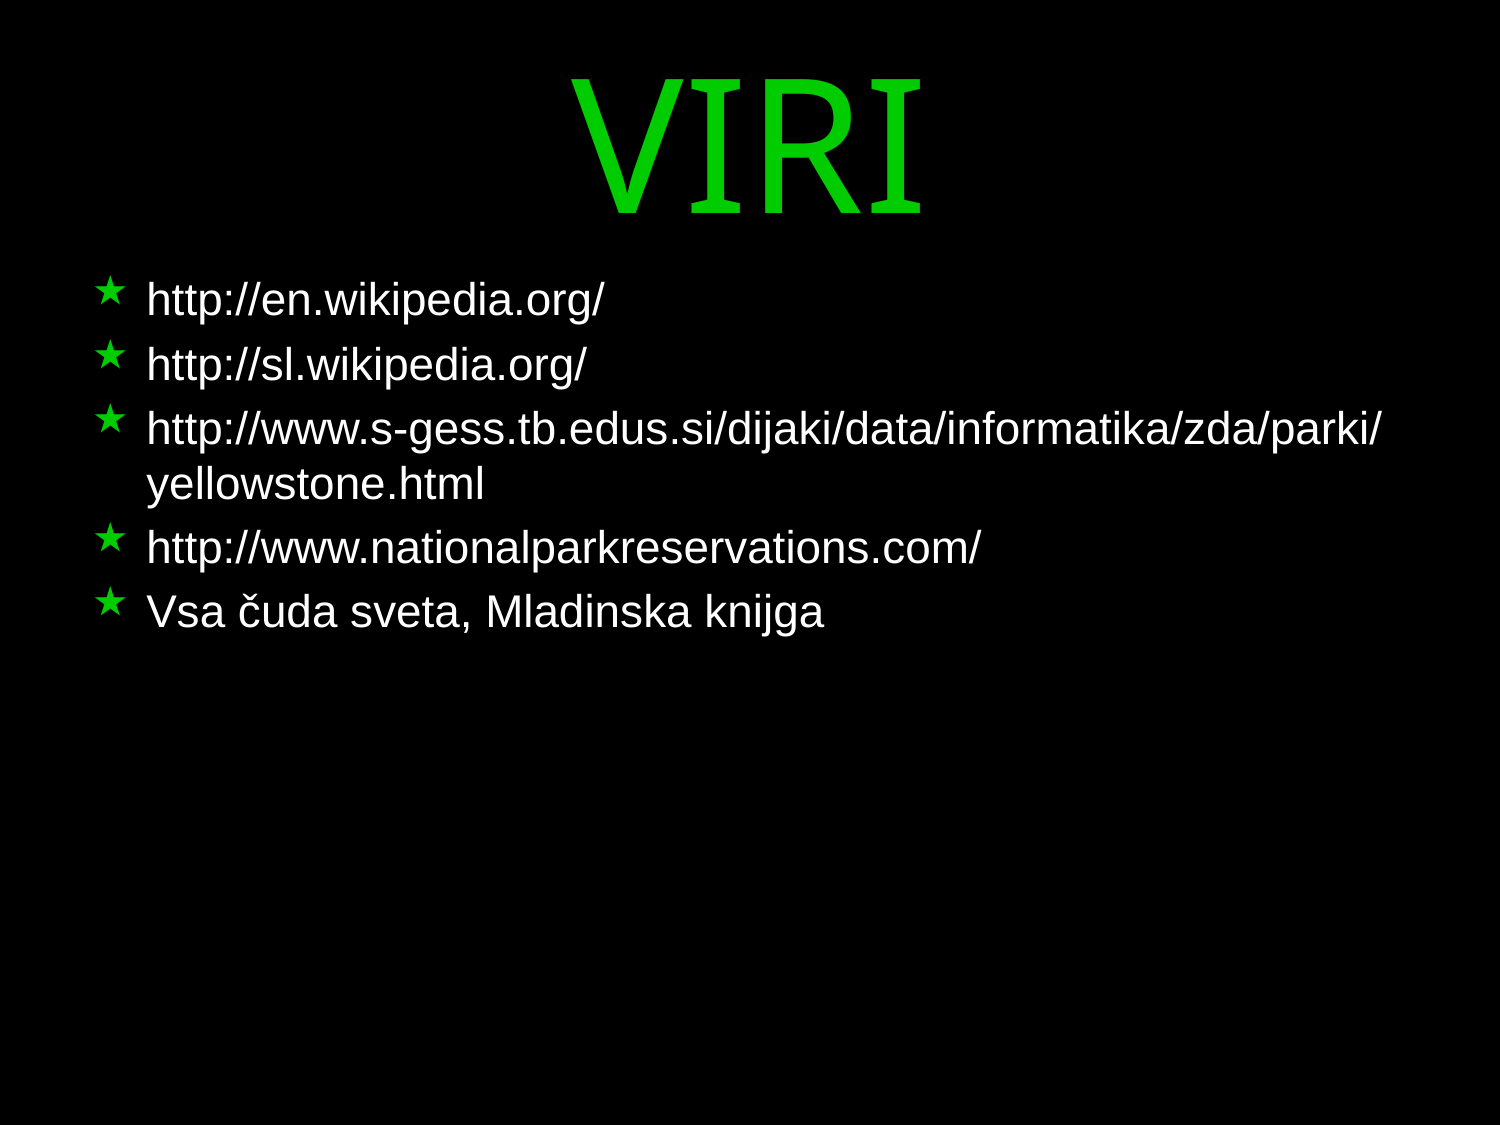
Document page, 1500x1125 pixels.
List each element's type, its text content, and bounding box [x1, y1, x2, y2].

title VIRI [75, 45, 1425, 233]
list http://en.wikipedia.org/ http://sl.wikipedia.org/ http://www.s-gess.tb.edus.si/dijaki/data/informatika/zda/parki/yellowstone.html http://www.nationalparkreservations.com/ Vsa čuda sveta, Mladinska knijga [75, 262, 1425, 1005]
